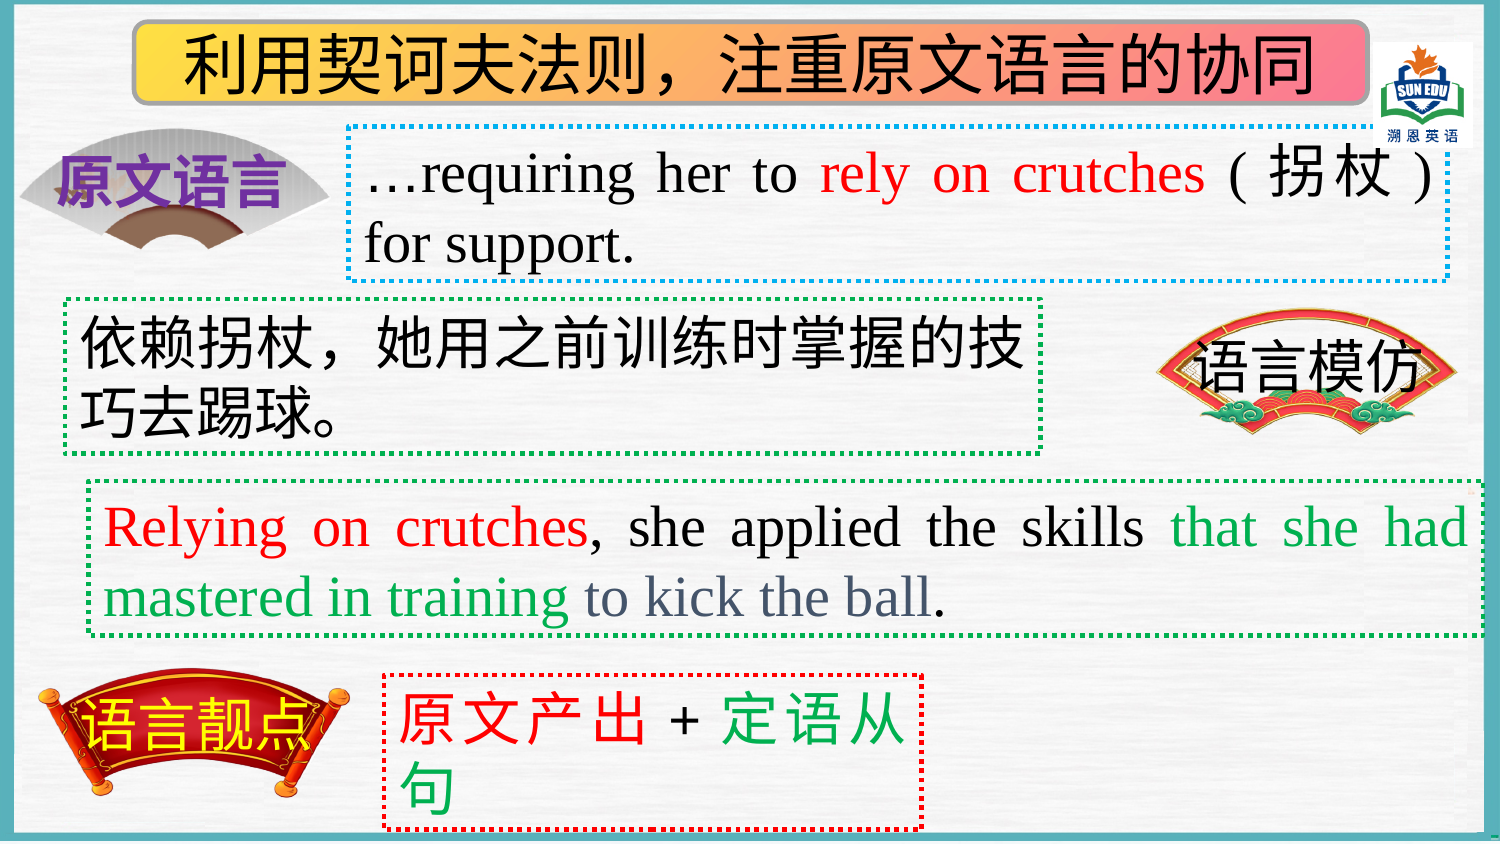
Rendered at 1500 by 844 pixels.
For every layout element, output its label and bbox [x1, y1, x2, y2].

text_box [1150, 295, 1470, 451]
text_box [5, 114, 342, 257]
picture [0, 0, 1500, 844]
text_box [29, 658, 372, 804]
